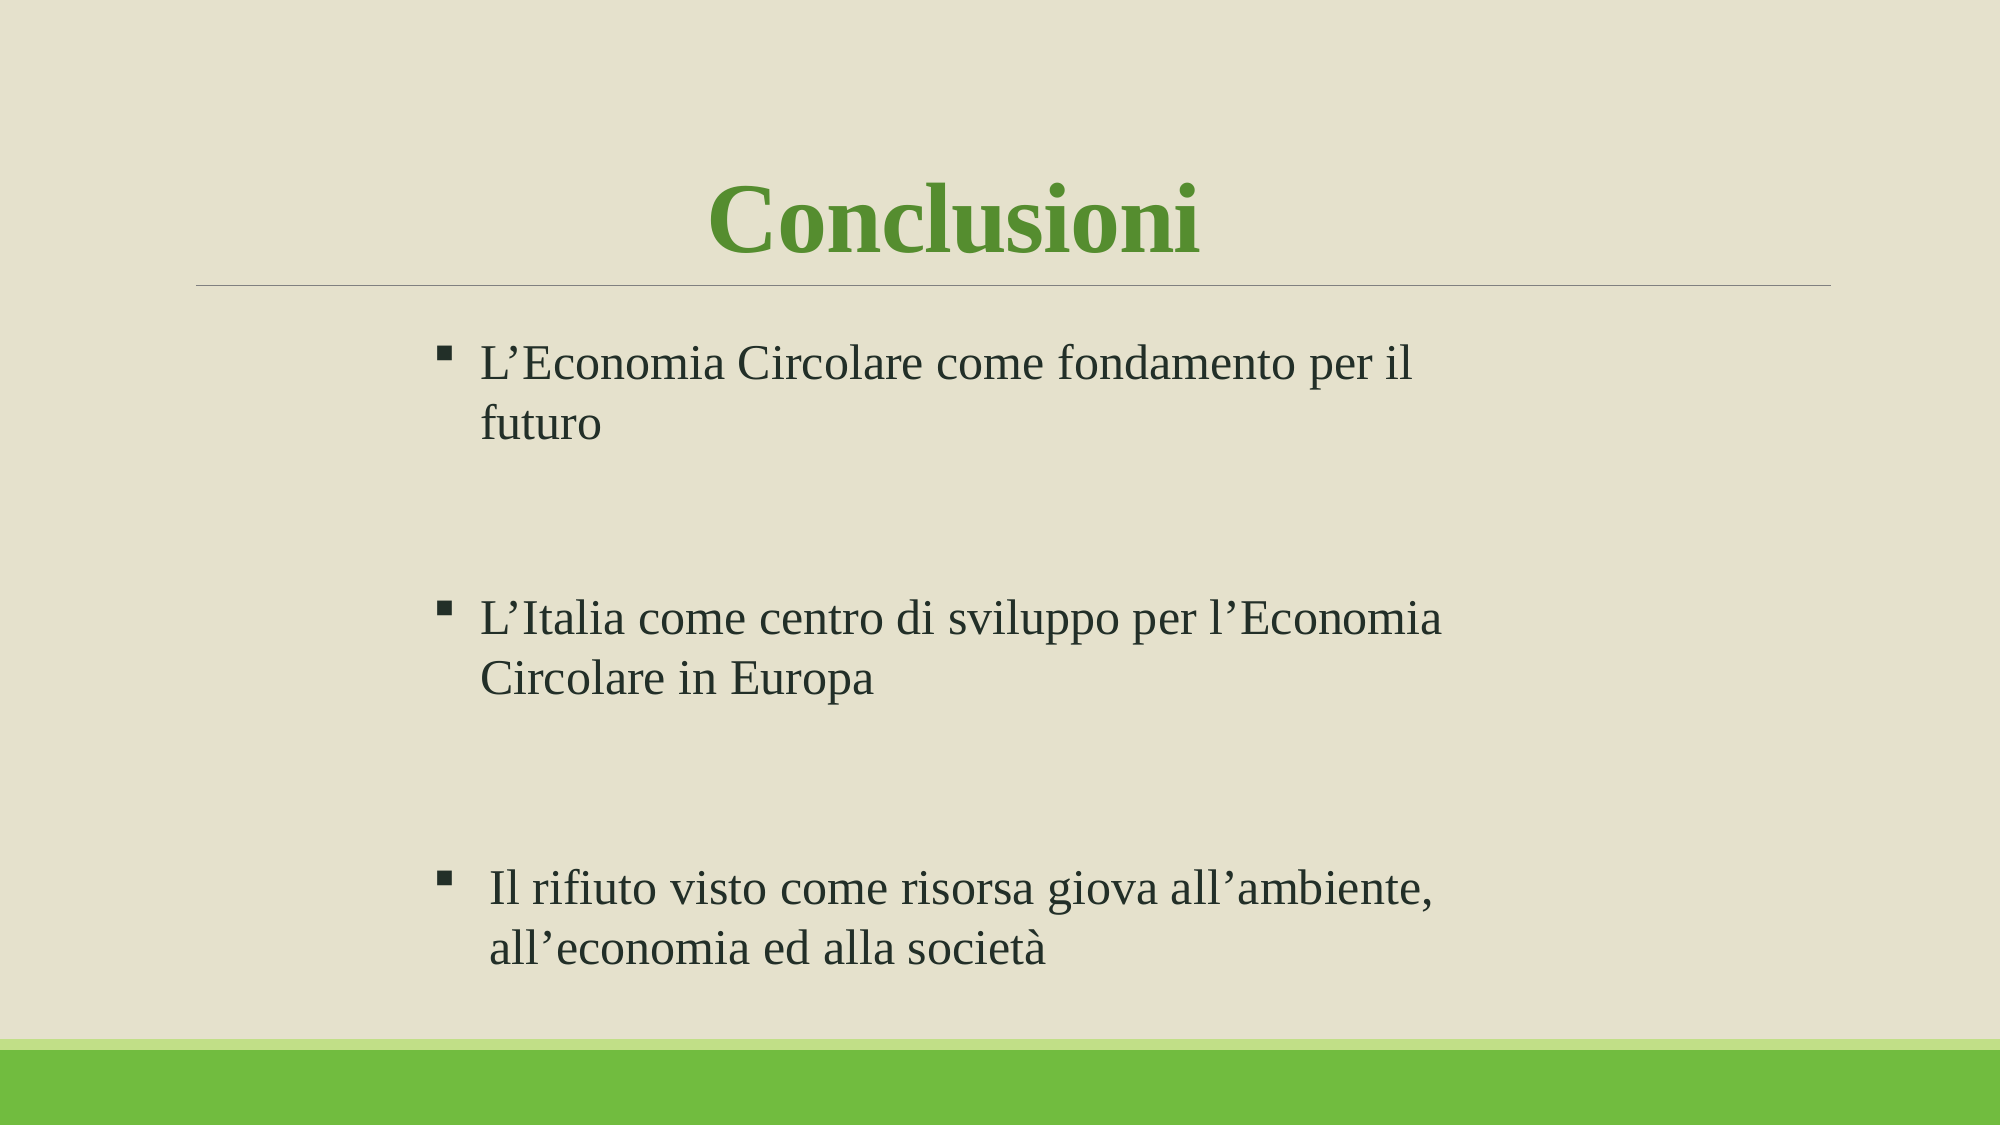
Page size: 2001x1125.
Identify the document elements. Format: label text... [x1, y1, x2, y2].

text_box L’Economia Circolare come fondamento per il futuro L’Italia come centro di sviluppo per l’Economia Circolare in Europa Il rifiuto visto come risorsa giova all’ambiente, all’economia ed alla società [418, 322, 1519, 1117]
title Conclusioni [691, 143, 1246, 281]
